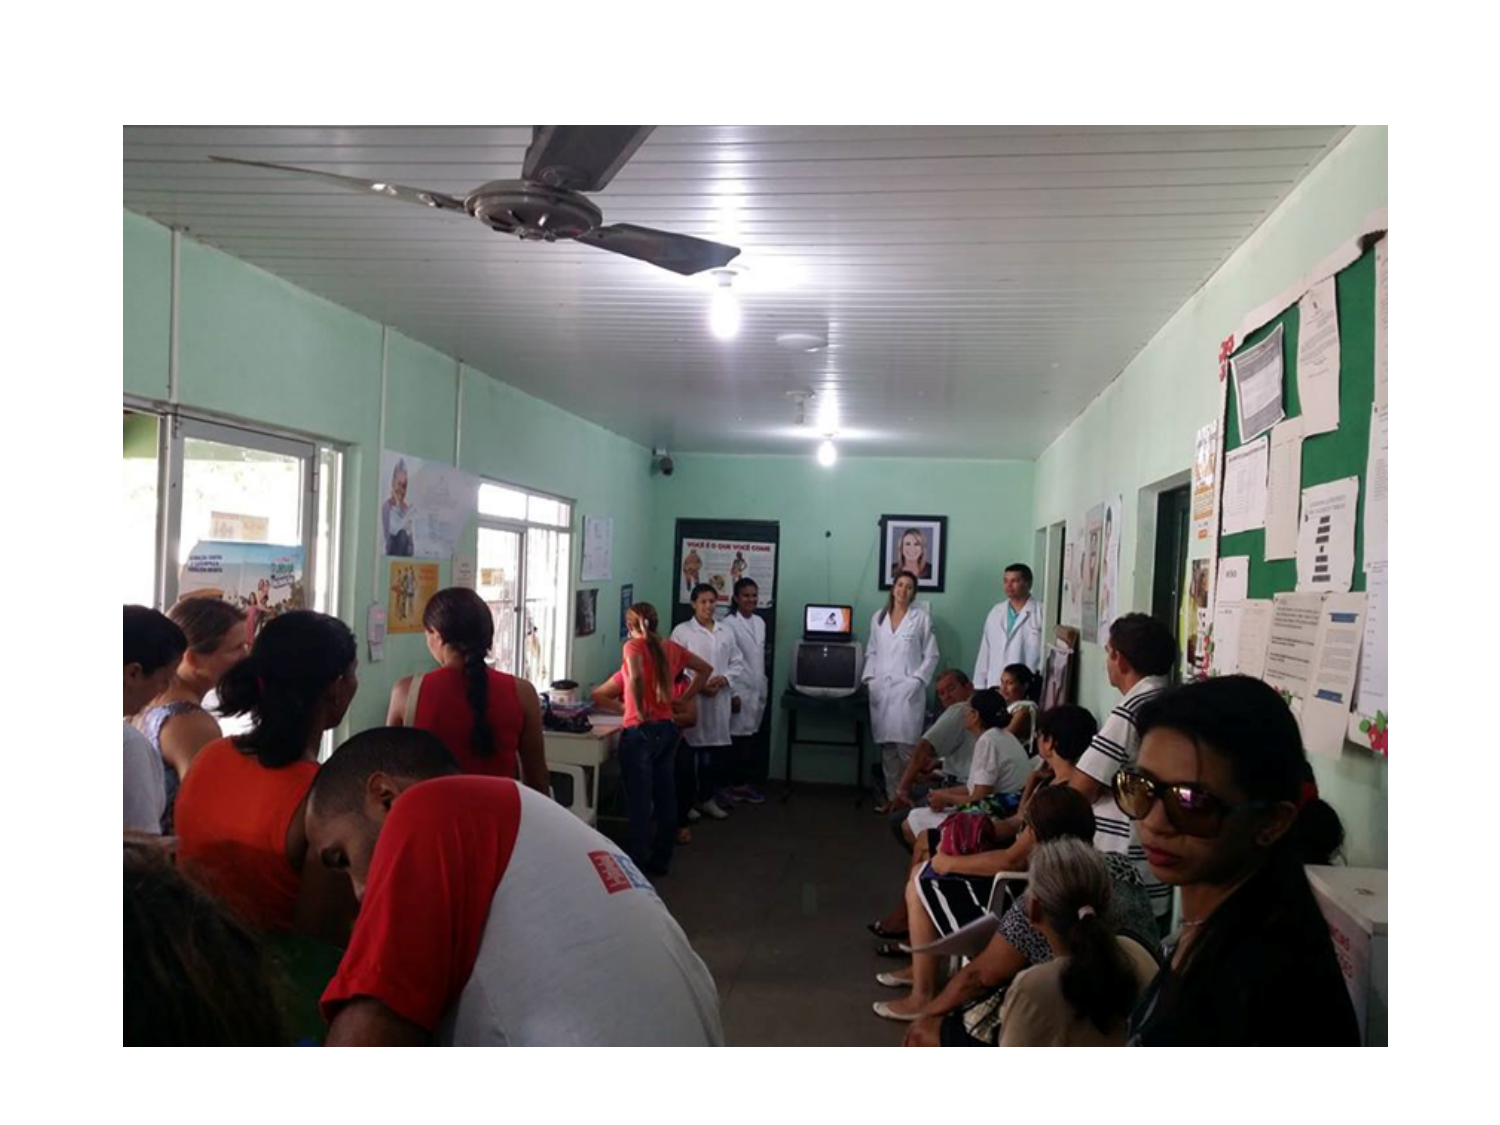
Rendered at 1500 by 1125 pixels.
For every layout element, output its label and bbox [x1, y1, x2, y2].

list [123, 125, 1389, 1047]
